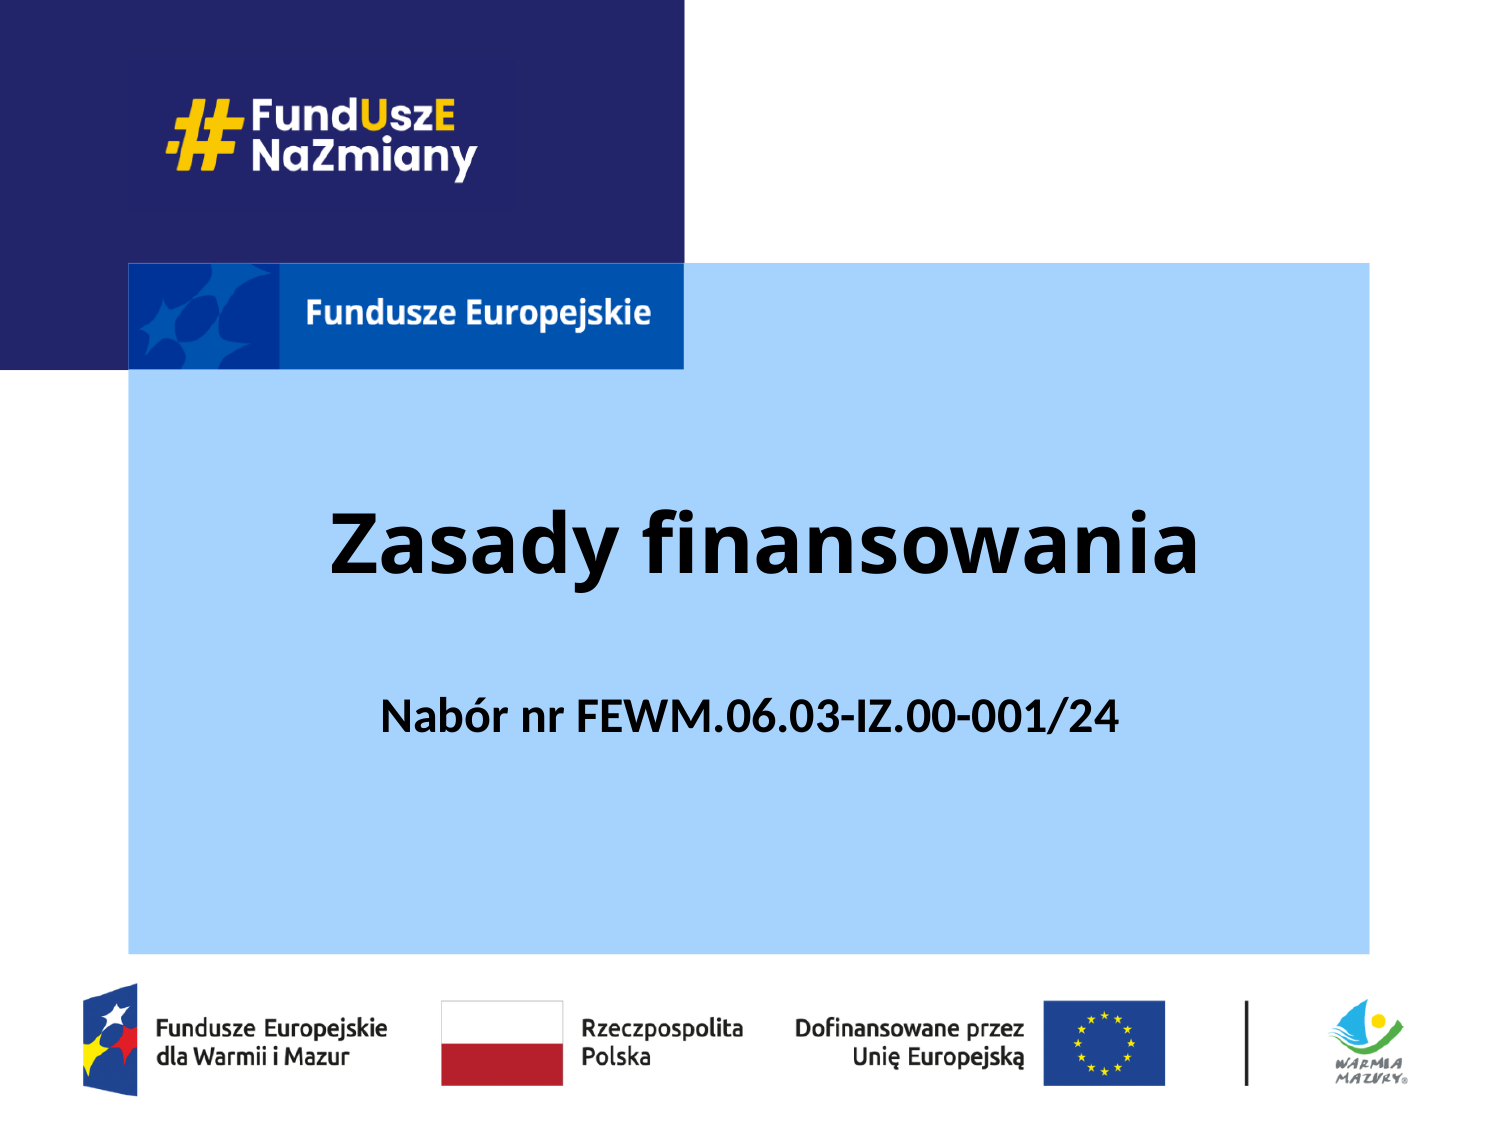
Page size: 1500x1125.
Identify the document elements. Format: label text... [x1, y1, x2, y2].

title Zasady finansowania Nabór nr FEWM.06.03-IZ.00-001/24 [187, 387, 1313, 847]
picture [0, 0, 1499, 1125]
